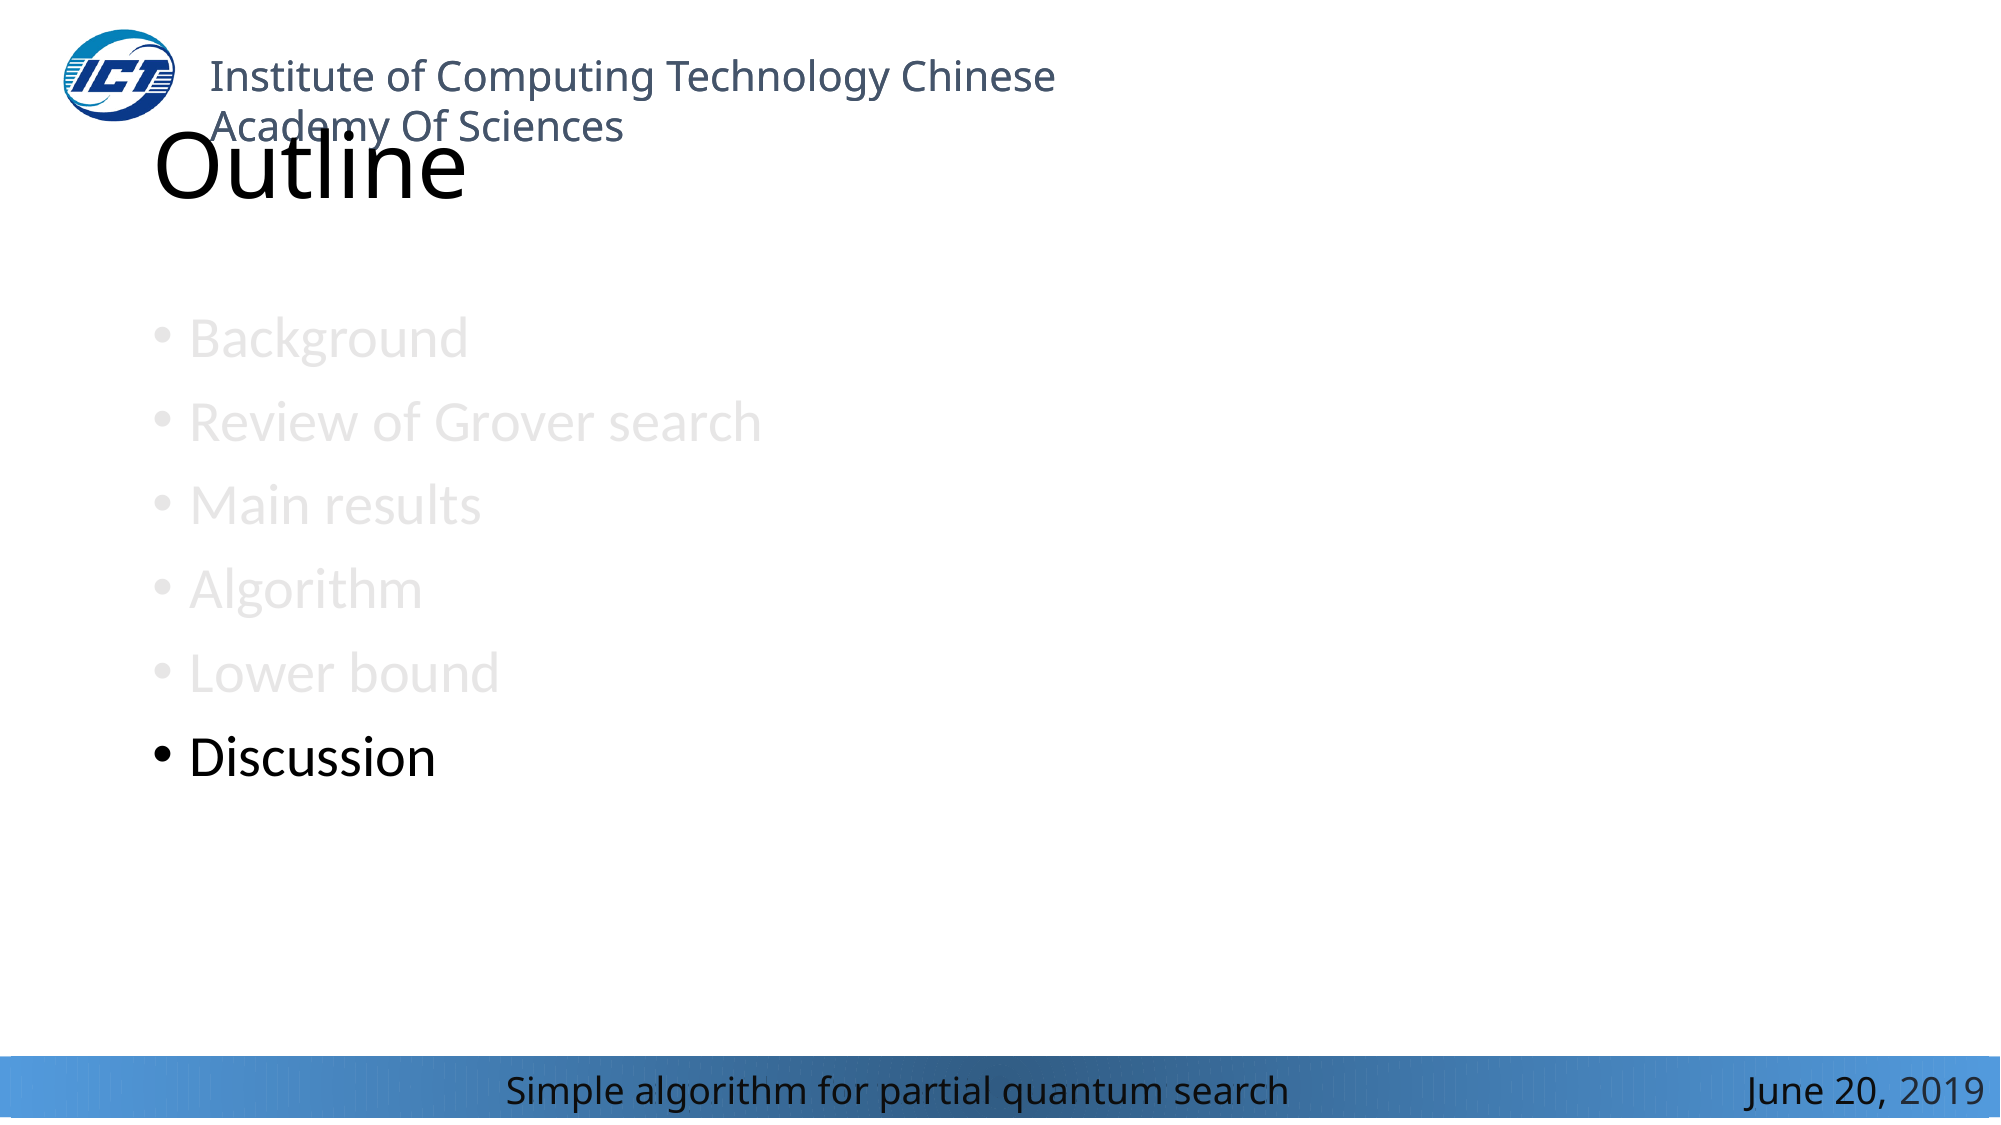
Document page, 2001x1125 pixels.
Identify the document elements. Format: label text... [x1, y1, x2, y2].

picture [44, 0, 196, 151]
list Background Review of Grover search Main results Algorithm Lower bound Discussion [137, 299, 1863, 1014]
title Outline [137, 59, 1863, 278]
